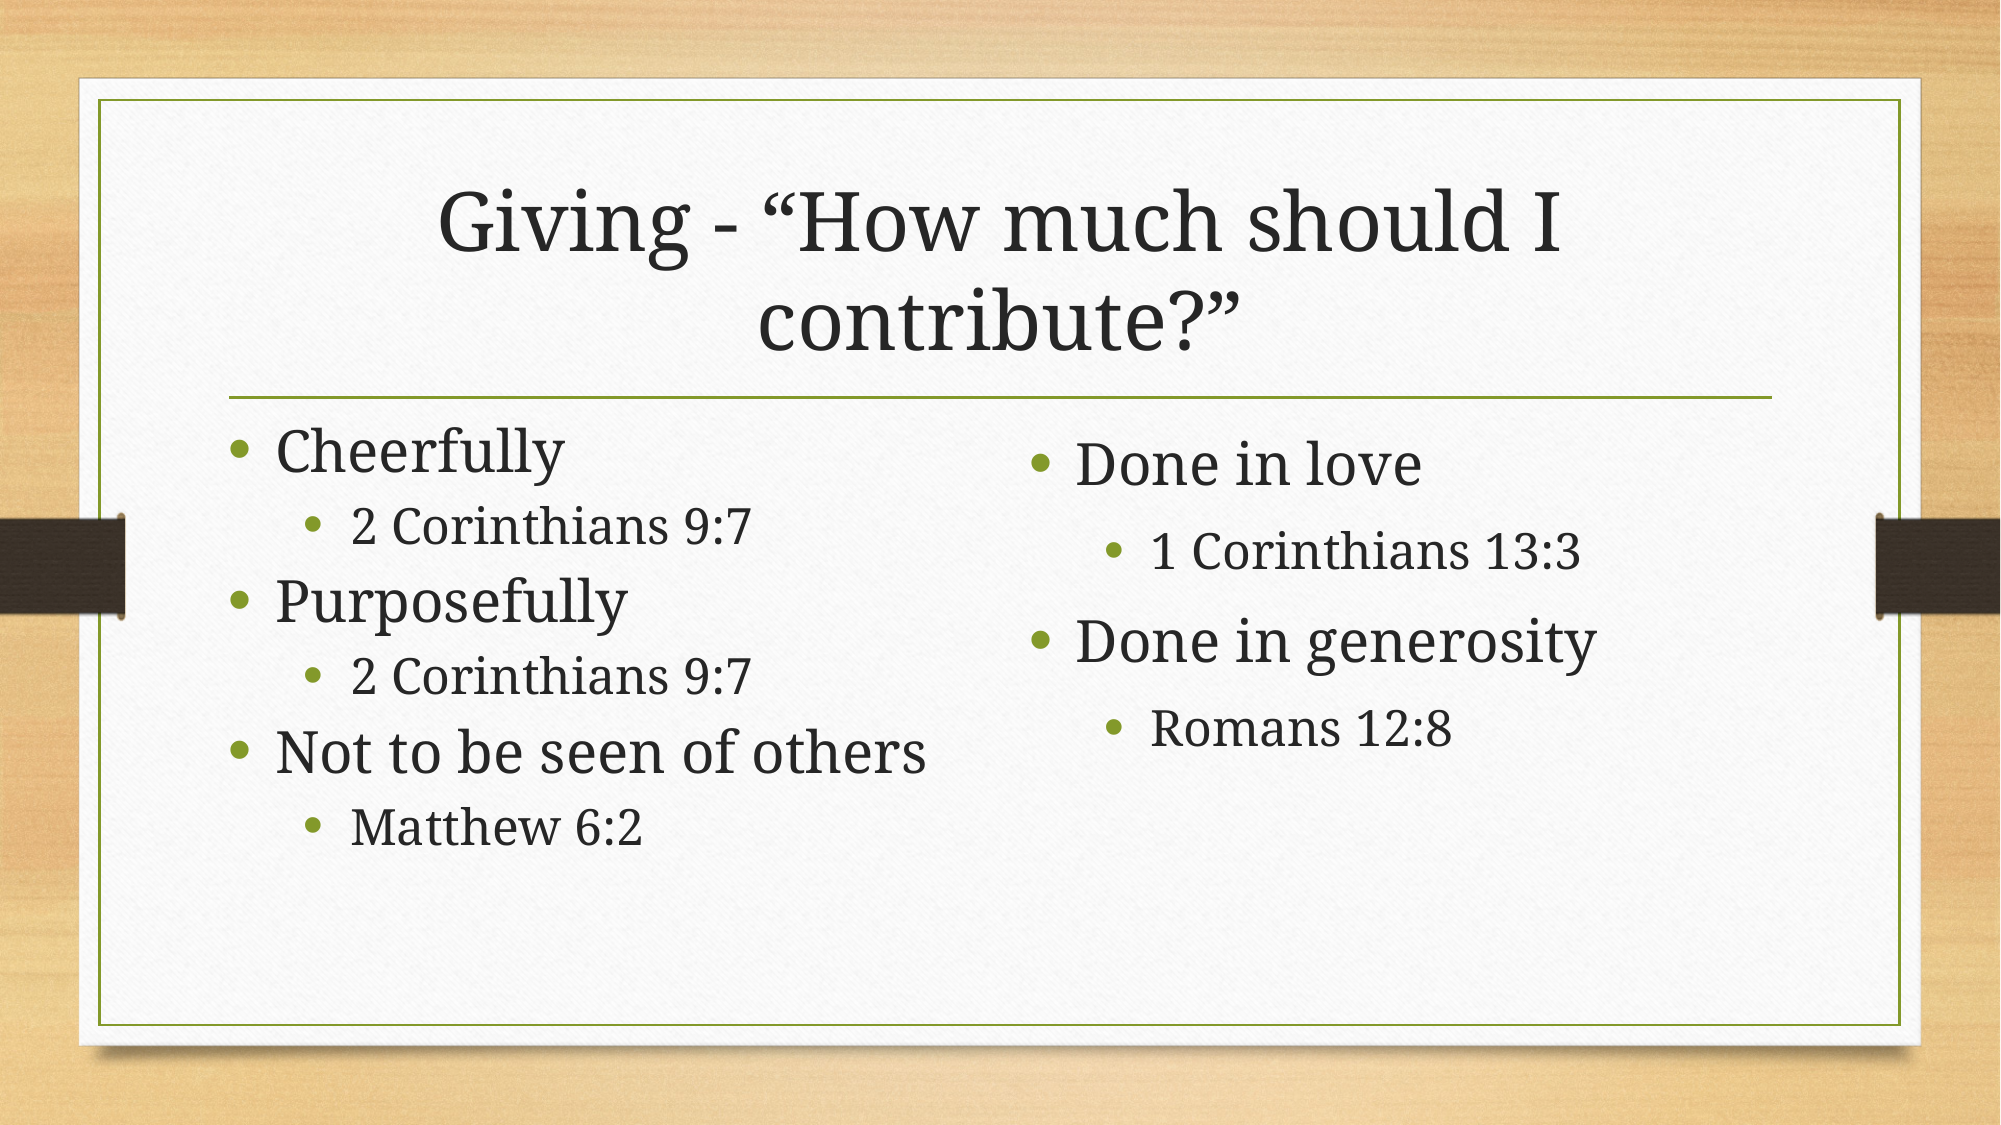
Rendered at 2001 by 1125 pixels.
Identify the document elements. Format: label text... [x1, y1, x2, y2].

picture [0, 0, 2001, 1125]
list Cheerfully 2 Corinthians 9:7 Purposefully 2 Corinthians 9:7 Not to be seen of others Matthew 6:2 [213, 420, 987, 963]
title Giving - “How much should I contribute?” [212, 161, 1788, 375]
list Done in love 1 Corinthians 13:3 Done in generosity Romans 12:8 [1013, 420, 1788, 963]
